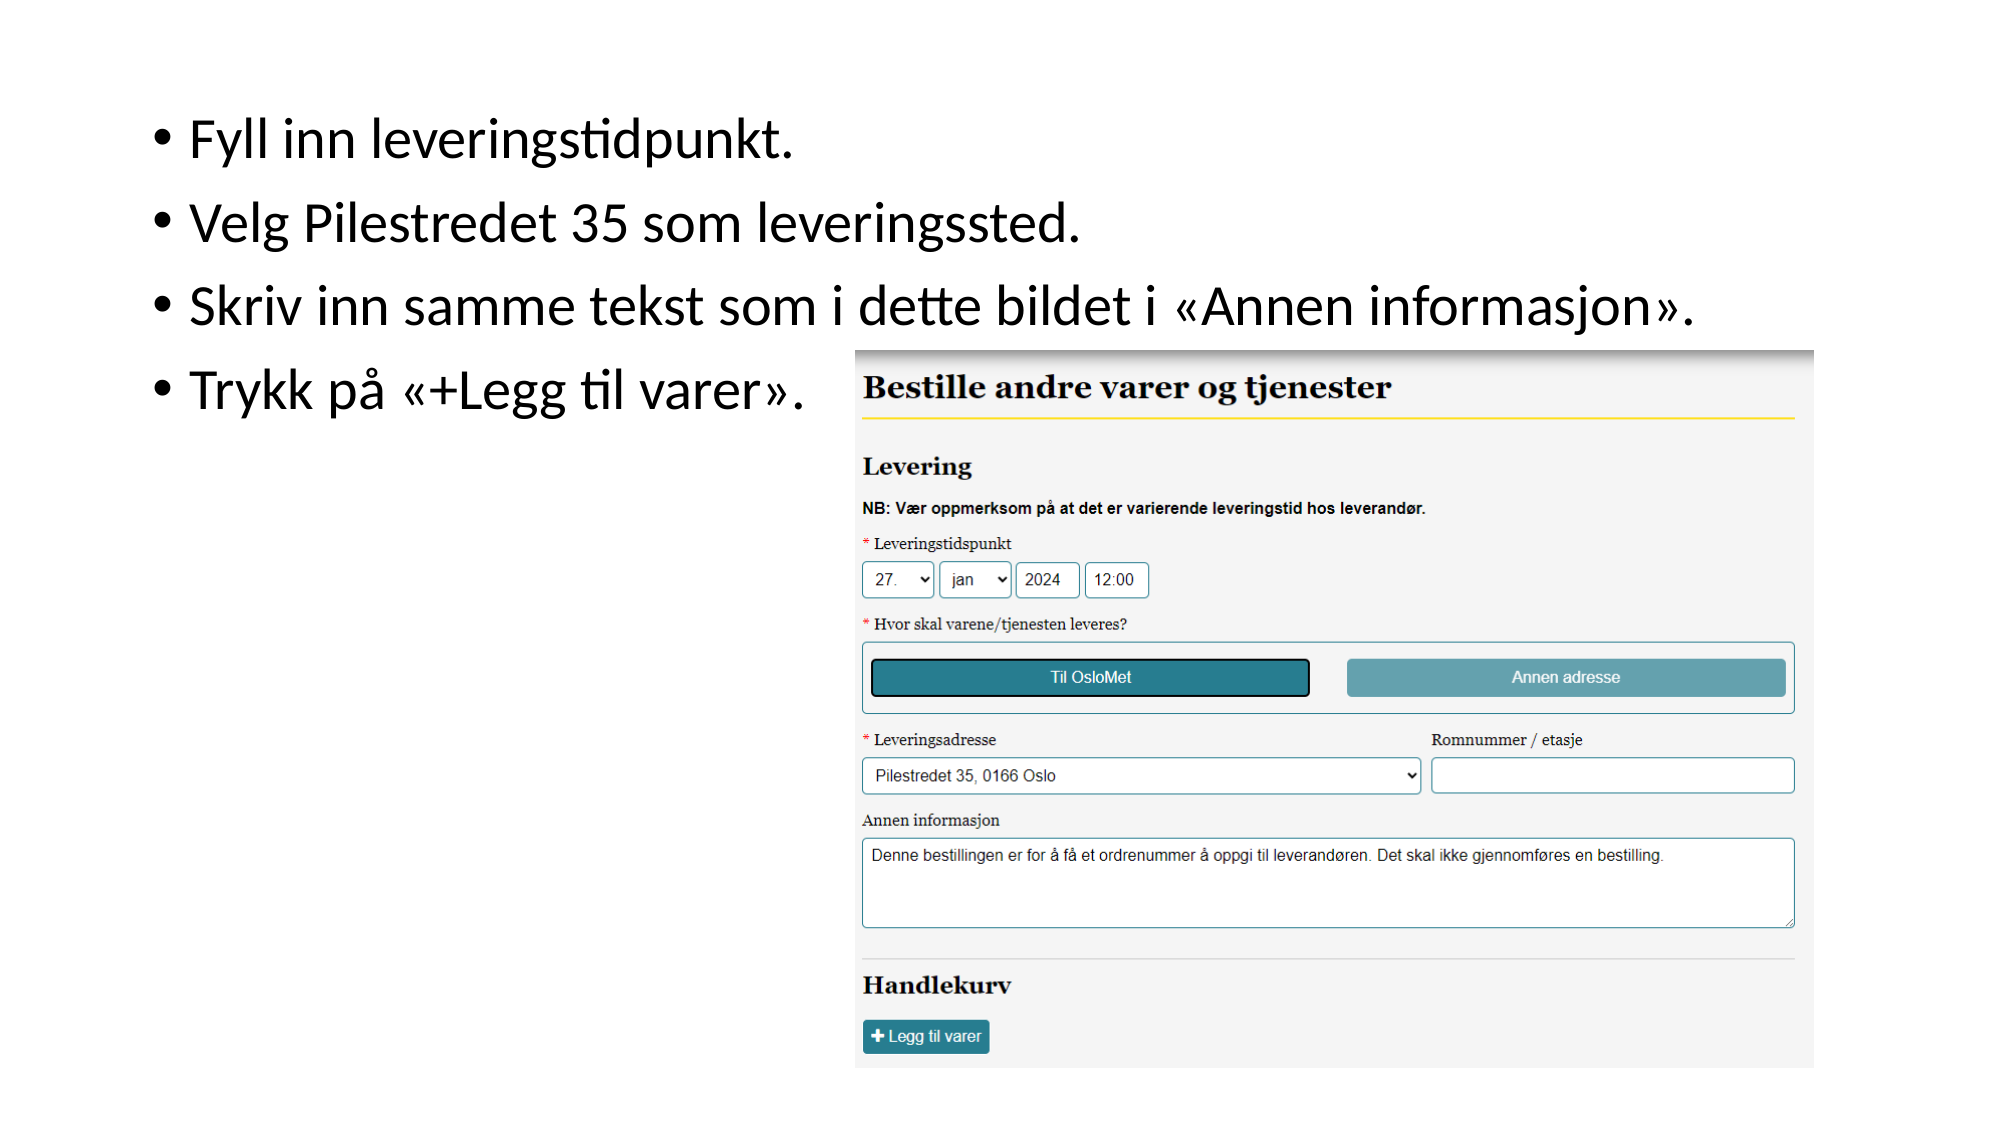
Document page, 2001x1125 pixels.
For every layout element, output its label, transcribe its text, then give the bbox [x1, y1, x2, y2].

list Fyll inn leveringstidpunkt. Velg Pilestredet 35 som leveringssted. Skriv inn samme tekst som i dette bildet i «Annen informasjon». Trykk på «+Legg til varer». [137, 100, 1863, 1014]
picture [855, 350, 1814, 1068]
